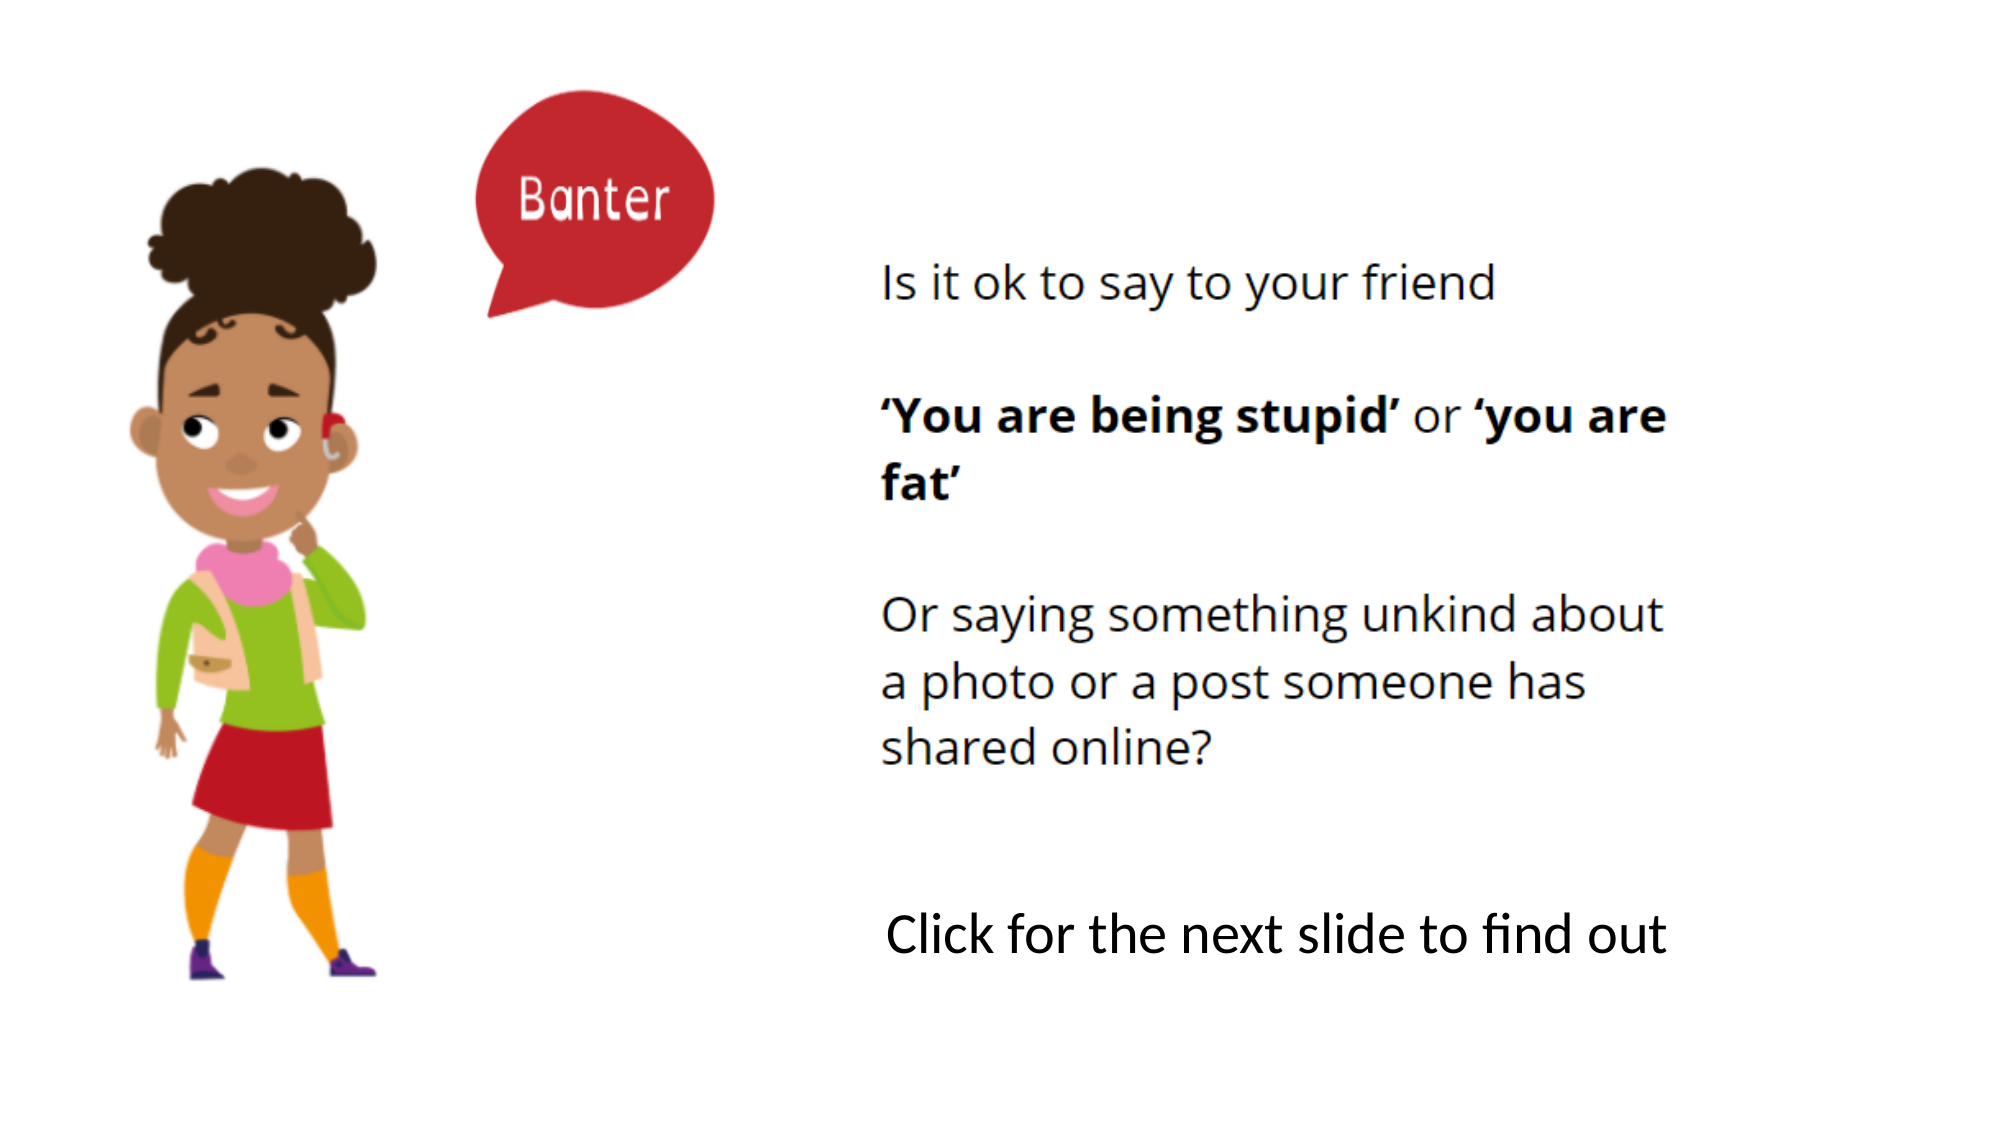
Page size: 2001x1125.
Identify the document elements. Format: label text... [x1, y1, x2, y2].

title Click for the next slide to find out [871, 887, 1740, 1091]
picture [443, 45, 748, 343]
picture [77, 147, 435, 1045]
picture [806, 226, 1698, 846]
